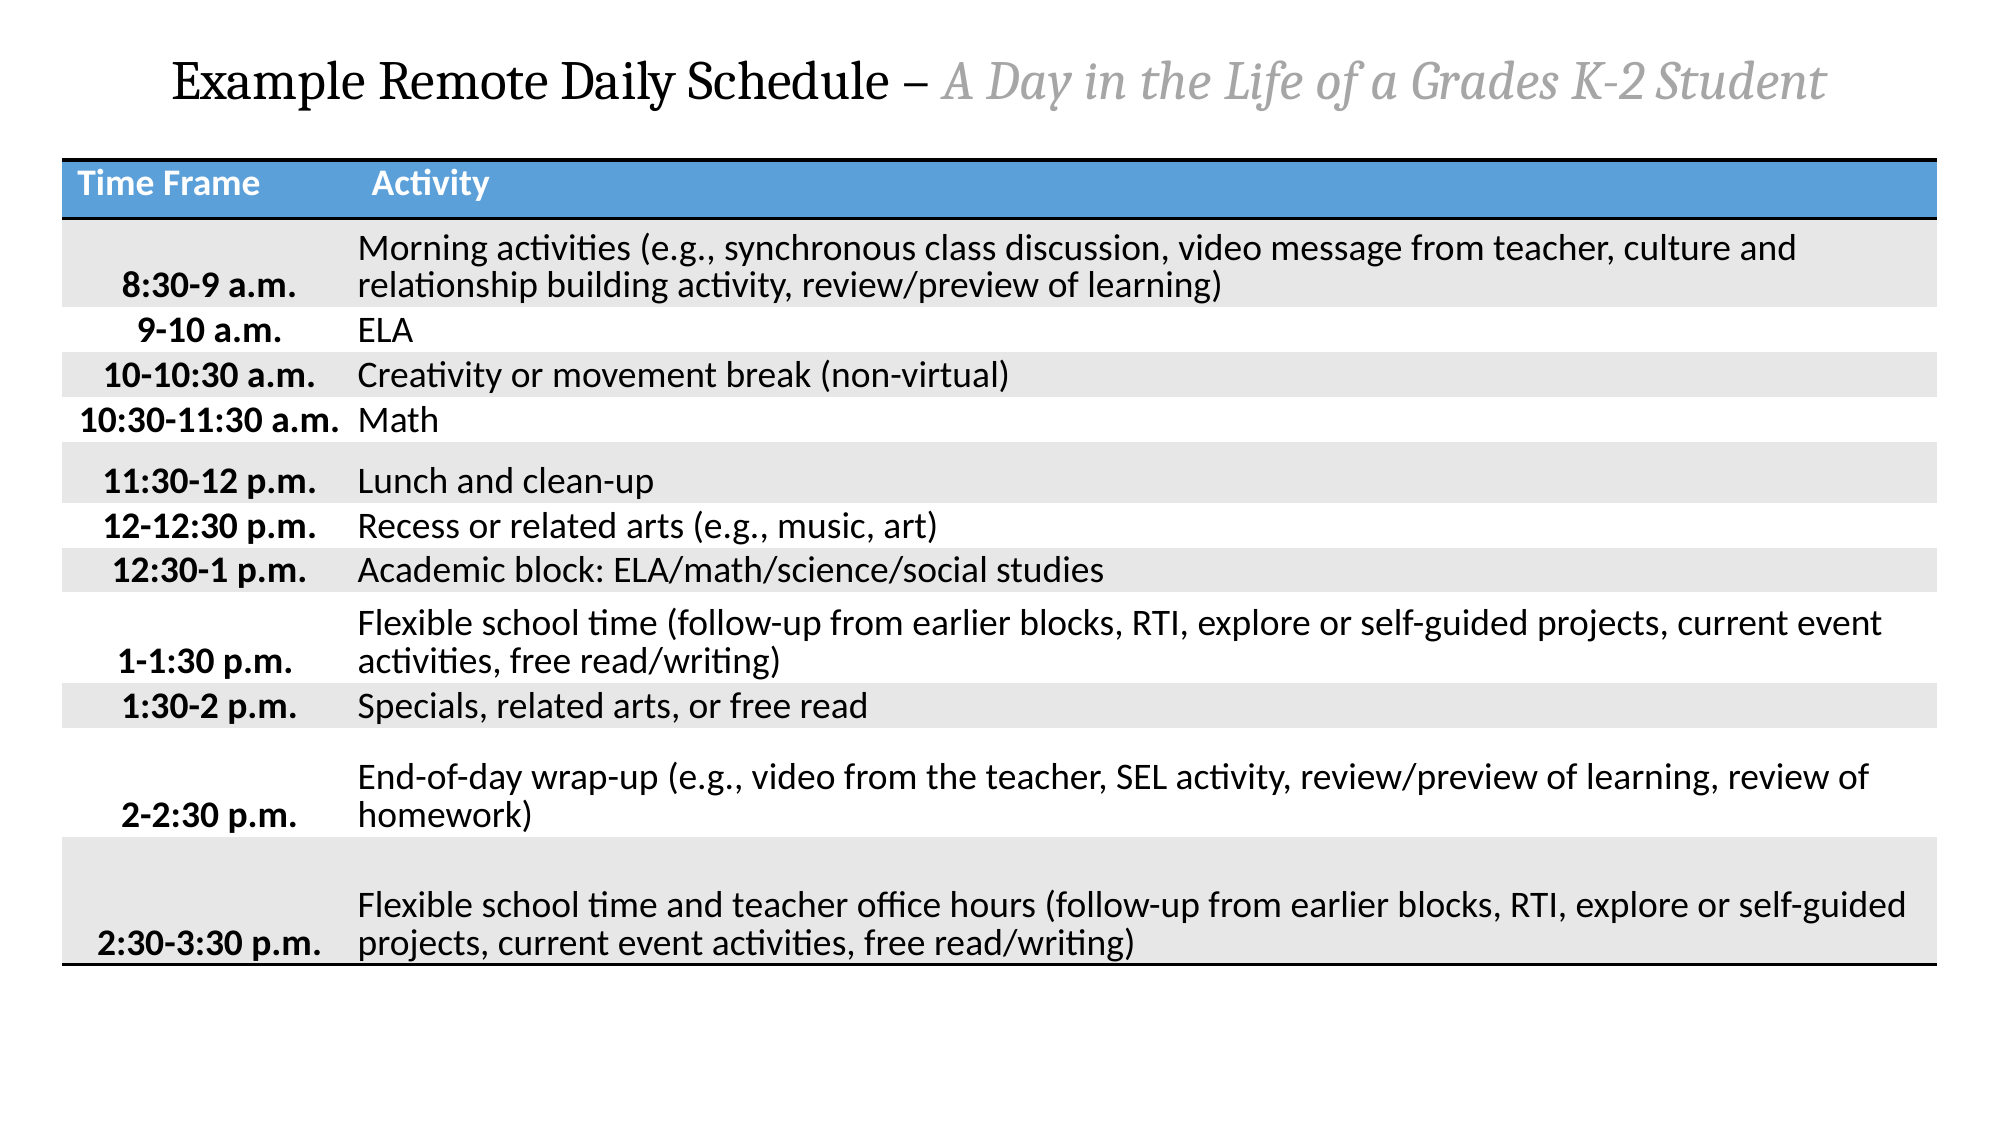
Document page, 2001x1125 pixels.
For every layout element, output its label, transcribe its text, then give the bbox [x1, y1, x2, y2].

table_cell 2-2:30 p.m. [62, 728, 357, 837]
table_cell 9-10 a.m. [62, 307, 357, 352]
table_header Activity [357, 162, 1937, 217]
table_cell End-of-day wrap-up (e.g., video from the teacher, SEL activity, review/preview of learning, review of homework) [357, 728, 1937, 837]
table_cell 11:30-12 p.m. [62, 442, 357, 503]
table_cell Specials, related arts, or free read [357, 683, 1937, 728]
table_cell 10-10:30 a.m. [62, 352, 357, 397]
table_cell Creativity or movement break (non-virtual) [357, 352, 1937, 397]
table_cell Flexible school time (follow-up from earlier blocks, RTI, explore or self-guided projects, current event activities, free read/writing) [357, 592, 1937, 683]
table_cell Academic block: ELA/math/science/social studies [357, 548, 1937, 592]
table_cell Morning activities (e.g., synchronous class discussion, video message from teacher, culture and relationship building activity, review/preview of learning) [357, 220, 1937, 307]
table_cell 12:30-1 p.m. [62, 548, 357, 592]
table_cell Recess or related arts (e.g., music, art) [357, 503, 1937, 548]
table_cell 1:30-2 p.m. [62, 683, 357, 728]
title Example Remote Daily Schedule – A Day in the Life of a Grades K-2 Student [137, 17, 1863, 147]
table_cell 8:30-9 a.m. [62, 220, 357, 307]
table_cell 10:30-11:30 a.m. [62, 397, 357, 442]
table_cell ELA [357, 307, 1937, 352]
table_cell Flexible school time and teacher office hours (follow-up from earlier blocks, RTI, explore or self-guided projects, current event activities, free read/writing) [357, 837, 1937, 963]
table_cell Lunch and clean-up [357, 442, 1937, 503]
table_cell 1-1:30 p.m. [62, 592, 357, 683]
table_cell 2:30-3:30 p.m. [62, 837, 357, 963]
table_cell Math [357, 397, 1937, 442]
table_cell 12-12:30 p.m. [62, 503, 357, 548]
table_header Time Frame [62, 162, 357, 217]
